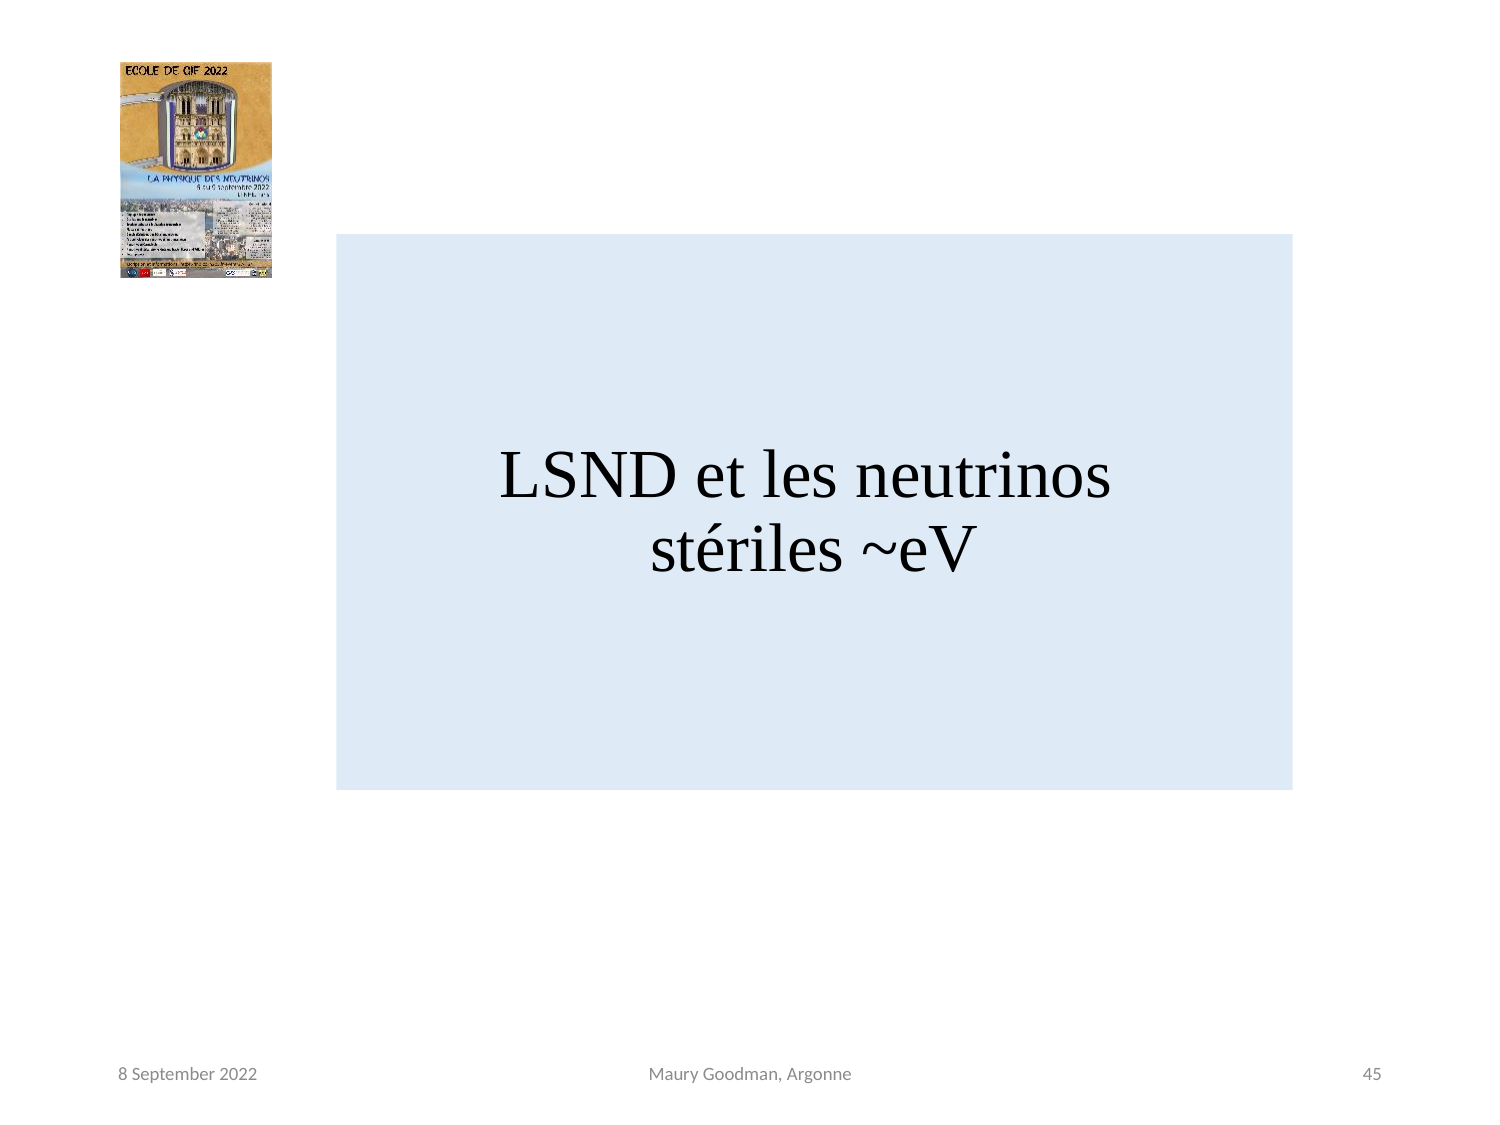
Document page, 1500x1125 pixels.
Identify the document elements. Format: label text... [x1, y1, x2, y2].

picture [120, 62, 272, 278]
slide_number 45 [1059, 1042, 1397, 1103]
title LSND et les neutrinos stériles ~eV [336, 234, 1293, 791]
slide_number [103, 1042, 441, 1103]
footer Maury Goodman, Argonne [496, 1042, 1004, 1103]
